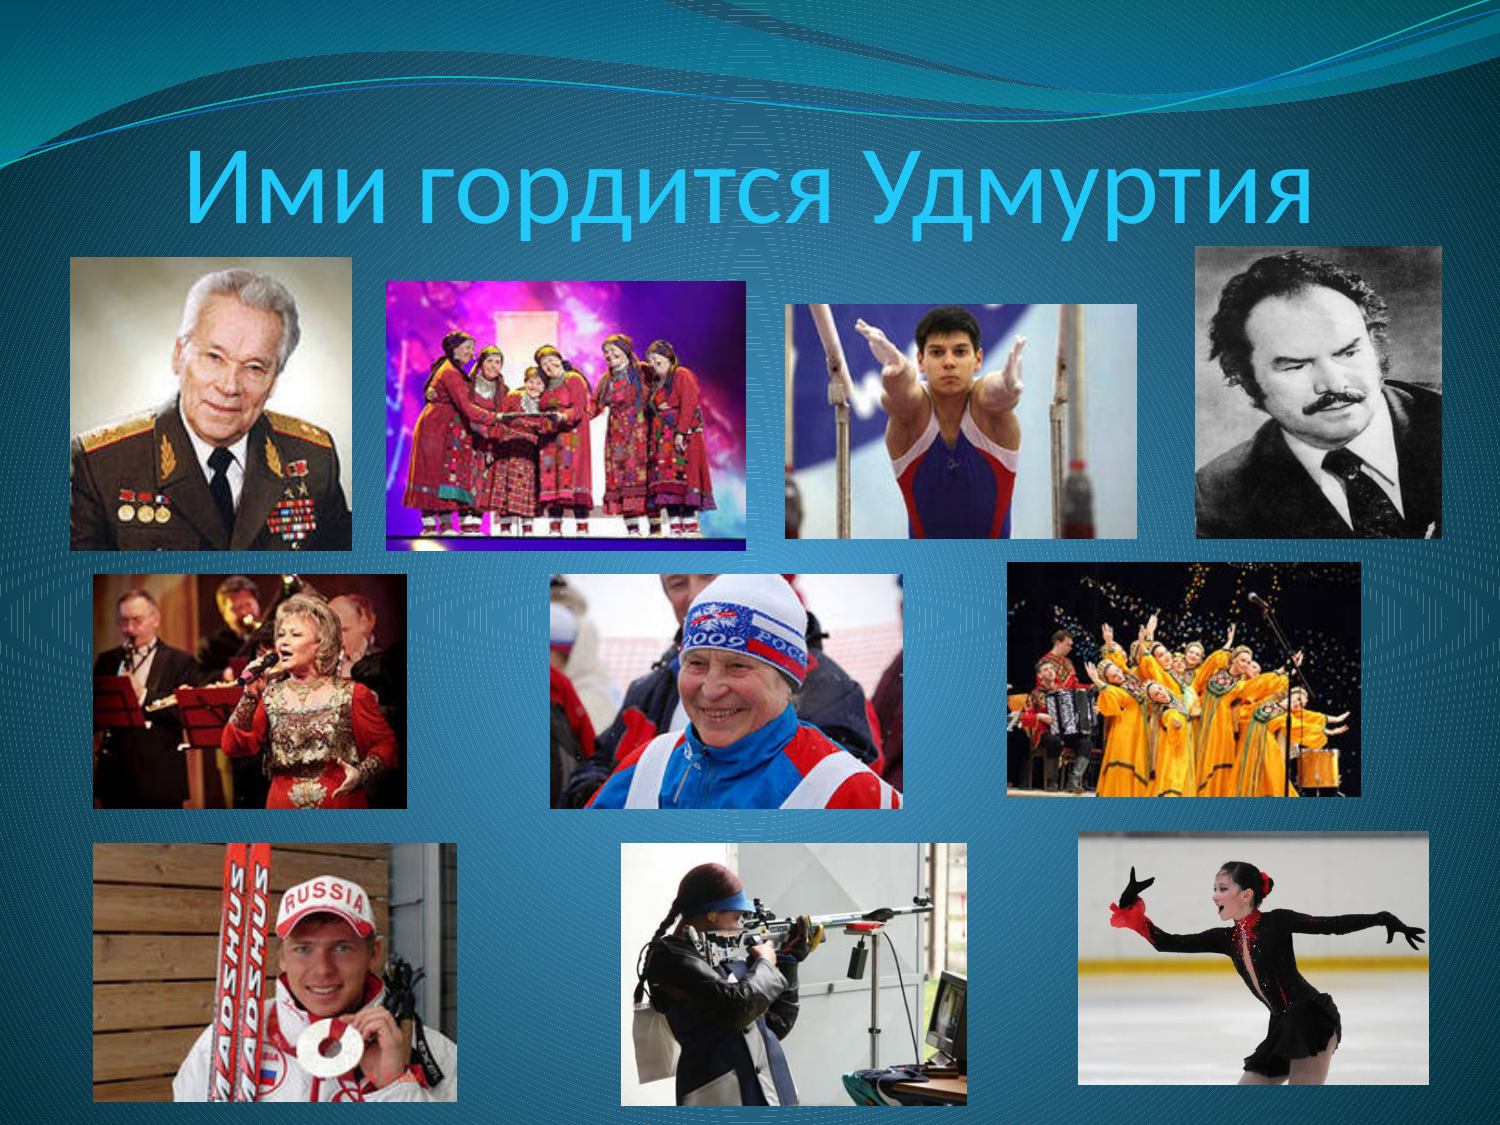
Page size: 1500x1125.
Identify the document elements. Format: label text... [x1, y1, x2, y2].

picture [93, 843, 458, 1102]
picture [784, 304, 1137, 540]
picture [386, 280, 747, 551]
picture [70, 257, 352, 552]
picture [1077, 831, 1429, 1085]
picture [620, 843, 967, 1106]
picture [1007, 562, 1362, 798]
picture [550, 573, 903, 809]
title Ими гордится Удмуртия [74, 70, 1426, 247]
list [93, 573, 407, 809]
picture [1195, 245, 1442, 540]
